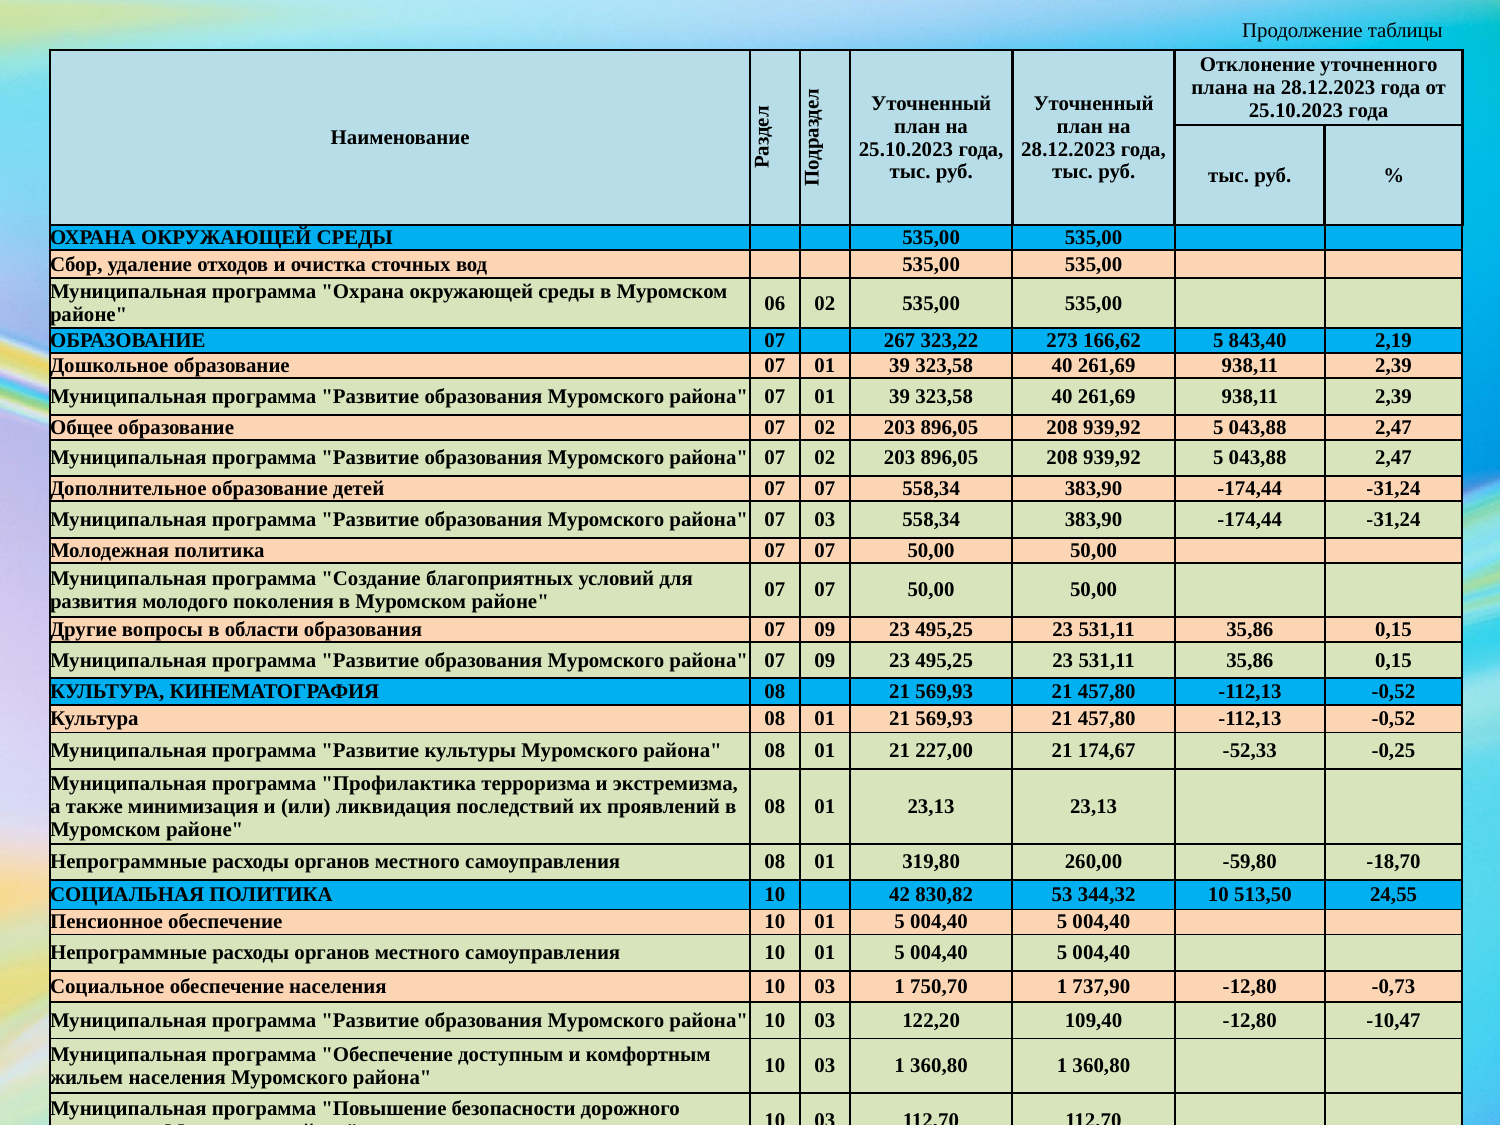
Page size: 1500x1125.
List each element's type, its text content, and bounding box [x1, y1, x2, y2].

table_cell 08 [751, 679, 799, 704]
table_cell -12,80 [1176, 1003, 1324, 1038]
table_cell 07 [751, 477, 799, 500]
table_cell [1176, 279, 1324, 327]
table_cell Муниципальная программа "Создание благоприятных условий для развития молодого поколения в Муромском районе" [51, 564, 749, 616]
table_header Раздел [751, 51, 799, 224]
table_cell [751, 251, 799, 277]
table_cell 07 [751, 416, 799, 439]
table_cell 08 [751, 733, 799, 768]
table_cell -0,25 [1326, 733, 1461, 768]
table_cell 21 457,80 [1013, 706, 1174, 732]
table_cell [1326, 279, 1461, 327]
table_cell 01 [801, 733, 849, 768]
table_cell 03 [801, 1039, 849, 1092]
table_cell -0,73 [1326, 972, 1461, 1001]
table_cell [1176, 770, 1324, 843]
table_cell 535,00 [1013, 251, 1174, 277]
table_cell 07 [751, 441, 799, 475]
table_cell [1326, 770, 1461, 843]
table_cell КУЛЬТУРА, КИНЕМАТОГРАФИЯ [51, 679, 749, 704]
table_cell 319,80 [851, 845, 1011, 879]
table_cell -112,13 [1176, 679, 1324, 704]
table_cell 01 [801, 379, 849, 414]
table_cell 1 360,80 [1013, 1039, 1174, 1092]
table_cell 07 [751, 502, 799, 537]
table_cell 53 344,32 [1013, 881, 1174, 909]
table_cell [1176, 564, 1324, 616]
table_cell 10 [751, 1039, 799, 1092]
table_cell [1326, 910, 1461, 934]
table_cell Дошкольное образование [51, 354, 749, 377]
table_cell 1 750,70 [851, 972, 1011, 1001]
table_cell 23 495,25 [851, 618, 1011, 641]
table_cell 109,40 [1013, 1003, 1174, 1038]
table_cell ОБРАЗОВАНИЕ [51, 329, 749, 352]
table_cell Муниципальная программа "Повышение безопасности дорожного движения в Муромском районе" [51, 1094, 749, 1125]
table_cell 35,86 [1176, 643, 1324, 677]
table_header Наименование [51, 51, 749, 224]
table_cell 07 [751, 618, 799, 641]
table_cell 558,34 [851, 477, 1011, 500]
table_cell 07 [751, 643, 799, 677]
table_cell [1326, 251, 1461, 277]
table_cell -59,80 [1176, 845, 1324, 879]
table_cell 112,70 [851, 1094, 1011, 1125]
table_header Отклонение уточненного плана на 28.12.2023 года от 25.10.2023 года [1176, 51, 1461, 124]
table_cell 40 261,69 [1013, 354, 1174, 377]
table_cell 07 [751, 564, 799, 616]
table_cell Непрограммные расходы органов местного самоуправления [51, 935, 749, 970]
table_cell 50,00 [851, 539, 1011, 562]
table_cell 2,39 [1326, 379, 1461, 414]
table_cell 383,90 [1013, 502, 1174, 537]
table_cell 1 737,90 [1013, 972, 1174, 1001]
table_cell [1326, 564, 1461, 616]
table_cell [1176, 1094, 1324, 1125]
table_cell Муниципальная программа "Развитие образования Муромского района" [51, 379, 749, 414]
table_cell -18,70 [1326, 845, 1461, 879]
table_cell Муниципальная программа "Развитие образования Муромского района" [51, 502, 749, 537]
table_cell Муниципальная программа "Развитие образования Муромского района" [51, 1003, 749, 1038]
table_cell 938,11 [1176, 354, 1324, 377]
table_cell 07 [801, 539, 849, 562]
table_cell -0,52 [1326, 706, 1461, 732]
table_cell 10 513,50 [1176, 881, 1324, 909]
table_cell 5 043,88 [1176, 416, 1324, 439]
table_cell 02 [801, 279, 849, 327]
table_cell 5 004,40 [851, 935, 1011, 970]
table_cell 40 261,69 [1013, 379, 1174, 414]
table_cell 07 [751, 539, 799, 562]
table_cell 5 004,40 [1013, 935, 1174, 970]
table_cell 07 [751, 379, 799, 414]
table_cell 208 939,92 [1013, 441, 1174, 475]
table_cell 01 [801, 845, 849, 879]
table_cell -31,24 [1326, 477, 1461, 500]
table_cell 267 323,22 [851, 329, 1011, 352]
table_cell Муниципальная программа "Охрана окружающей среды в Муромском районе" [51, 279, 749, 327]
table_cell 5 004,40 [1013, 910, 1174, 934]
table_cell 03 [801, 972, 849, 1001]
table_cell 0,15 [1326, 618, 1461, 641]
table_cell 23 531,11 [1013, 643, 1174, 677]
table_cell -31,24 [1326, 502, 1461, 537]
table_cell [1326, 935, 1461, 970]
table_cell 06 [751, 279, 799, 327]
table_cell 07 [751, 329, 799, 352]
table_cell Непрограммные расходы органов местного самоуправления [51, 845, 749, 879]
table_cell 535,00 [1013, 279, 1174, 327]
table_cell 535,00 [851, 279, 1011, 327]
table_cell 07 [801, 477, 849, 500]
table_cell СОЦИАЛЬНАЯ ПОЛИТИКА [51, 881, 749, 909]
table_cell Дополнительное образование детей [51, 477, 749, 500]
table_cell 02 [801, 416, 849, 439]
table_cell 08 [751, 706, 799, 732]
table_cell 21 174,67 [1013, 733, 1174, 768]
table_cell 07 [751, 354, 799, 377]
table_cell 21 457,80 [1013, 679, 1174, 704]
table_cell [751, 226, 799, 249]
table_cell Муниципальная программа "Профилактика терроризма и экстремизма, а также минимизация и (или) ликвидация последствий их проявлений в Муромском районе" [51, 770, 749, 843]
table_cell 02 [801, 441, 849, 475]
table_cell 09 [801, 618, 849, 641]
table_cell тыс. руб. [1176, 126, 1323, 224]
table_cell 2,19 [1326, 329, 1461, 352]
table_header Уточненный план на 28.12.2023 года, тыс. руб. [1014, 51, 1173, 224]
table_cell 5 004,40 [851, 910, 1011, 934]
table_cell Молодежная политика [51, 539, 749, 562]
table_cell [1326, 226, 1461, 249]
table_cell Пенсионное обеспечение [51, 910, 749, 934]
table_cell [801, 679, 849, 704]
table_cell 10 [751, 972, 799, 1001]
table_cell 42 830,82 [851, 881, 1011, 909]
table_cell 535,00 [851, 226, 1011, 249]
table_cell 0,15 [1326, 643, 1461, 677]
table_cell Муниципальная программа "Развитие образования Муромского района" [51, 441, 749, 475]
table_cell Культура [51, 706, 749, 732]
table_cell 08 [751, 845, 799, 879]
table_cell -0,52 [1326, 679, 1461, 704]
table_cell 03 [801, 502, 849, 537]
table_cell 208 939,92 [1013, 416, 1174, 439]
table_cell Муниципальная программа "Обеспечение доступным и комфортным жильем населения Муромского района" [51, 1039, 749, 1092]
table_header Уточненный план на 25.10.2023 года, тыс. руб. [851, 51, 1011, 224]
table_cell [801, 251, 849, 277]
table_cell 10 [751, 1094, 799, 1125]
table_cell 260,00 [1013, 845, 1174, 879]
table_cell 21 227,00 [851, 733, 1011, 768]
table_cell 08 [751, 770, 799, 843]
table_cell 2,47 [1326, 441, 1461, 475]
table_cell [801, 226, 849, 249]
table_cell 23 495,25 [851, 643, 1011, 677]
table_cell 50,00 [1013, 539, 1174, 562]
table_cell [801, 329, 849, 352]
table_cell 24,55 [1326, 881, 1461, 909]
table_cell [1326, 539, 1461, 562]
table_header Подраздел [801, 51, 849, 224]
table_cell Сбор, удаление отходов и очистка сточных вод [51, 251, 749, 277]
table_cell 23 531,11 [1013, 618, 1174, 641]
table_cell 01 [801, 706, 849, 732]
table_cell 03 [801, 1094, 849, 1125]
table_cell -10,47 [1326, 1003, 1461, 1038]
table_cell Другие вопросы в области образования [51, 618, 749, 641]
table_cell 122,20 [851, 1003, 1011, 1038]
table_cell 39 323,58 [851, 379, 1011, 414]
table_cell [1176, 935, 1324, 970]
table_cell 2,47 [1326, 416, 1461, 439]
table_cell -174,44 [1176, 502, 1324, 537]
table_cell Муниципальная программа "Развитие образования Муромского района" [51, 643, 749, 677]
table_cell 50,00 [851, 564, 1011, 616]
table_cell % [1326, 126, 1461, 224]
table_cell 10 [751, 1003, 799, 1038]
table_cell 07 [801, 564, 849, 616]
table_cell [1326, 1039, 1461, 1092]
table_cell 01 [801, 770, 849, 843]
table_cell [1176, 910, 1324, 934]
table_cell 21 569,93 [851, 679, 1011, 704]
table_cell 01 [801, 354, 849, 377]
table_cell [1176, 226, 1324, 249]
table_cell 383,90 [1013, 477, 1174, 500]
table_cell 112,70 [1013, 1094, 1174, 1125]
table_cell -12,80 [1176, 972, 1324, 1001]
table_cell 23,13 [1013, 770, 1174, 843]
table_cell 938,11 [1176, 379, 1324, 414]
table_cell 10 [751, 881, 799, 909]
table_cell 2,39 [1326, 354, 1461, 377]
table_cell 558,34 [851, 502, 1011, 537]
text_box Продолжение таблицы [1200, 9, 1463, 49]
table_cell 5 843,40 [1176, 329, 1324, 352]
table_cell [1326, 1094, 1461, 1125]
table_cell 39 323,58 [851, 354, 1011, 377]
table_cell -112,13 [1176, 706, 1324, 732]
table_cell -174,44 [1176, 477, 1324, 500]
table_cell 10 [751, 935, 799, 970]
table_cell 35,86 [1176, 618, 1324, 641]
table_cell 01 [801, 935, 849, 970]
table_cell [801, 881, 849, 909]
table_cell 03 [801, 1003, 849, 1038]
table_cell 5 043,88 [1176, 441, 1324, 475]
table_cell [1176, 251, 1324, 277]
table_cell 23,13 [851, 770, 1011, 843]
table_cell 535,00 [851, 251, 1011, 277]
table_cell 203 896,05 [851, 416, 1011, 439]
table_cell 203 896,05 [851, 441, 1011, 475]
picture [0, 0, 1500, 1125]
table_cell Общее образование [51, 416, 749, 439]
table_cell [1176, 539, 1324, 562]
table_cell Социальное обеспечение населения [51, 972, 749, 1001]
picture [1463, 470, 1500, 1125]
table_cell 273 166,62 [1013, 329, 1174, 352]
table_cell ОХРАНА ОКРУЖАЮЩЕЙ СРЕДЫ [51, 226, 749, 249]
table_cell 01 [801, 910, 849, 934]
table_cell [1176, 1039, 1324, 1092]
table_cell 1 360,80 [851, 1039, 1011, 1092]
table_cell 21 569,93 [851, 706, 1011, 732]
table_cell 50,00 [1013, 564, 1174, 616]
table_cell 535,00 [1013, 226, 1174, 249]
table_cell -52,33 [1176, 733, 1324, 768]
table_cell 10 [751, 910, 799, 934]
table_cell Муниципальная программа "Развитие культуры Муромского района" [51, 733, 749, 768]
table_cell 09 [801, 643, 849, 677]
